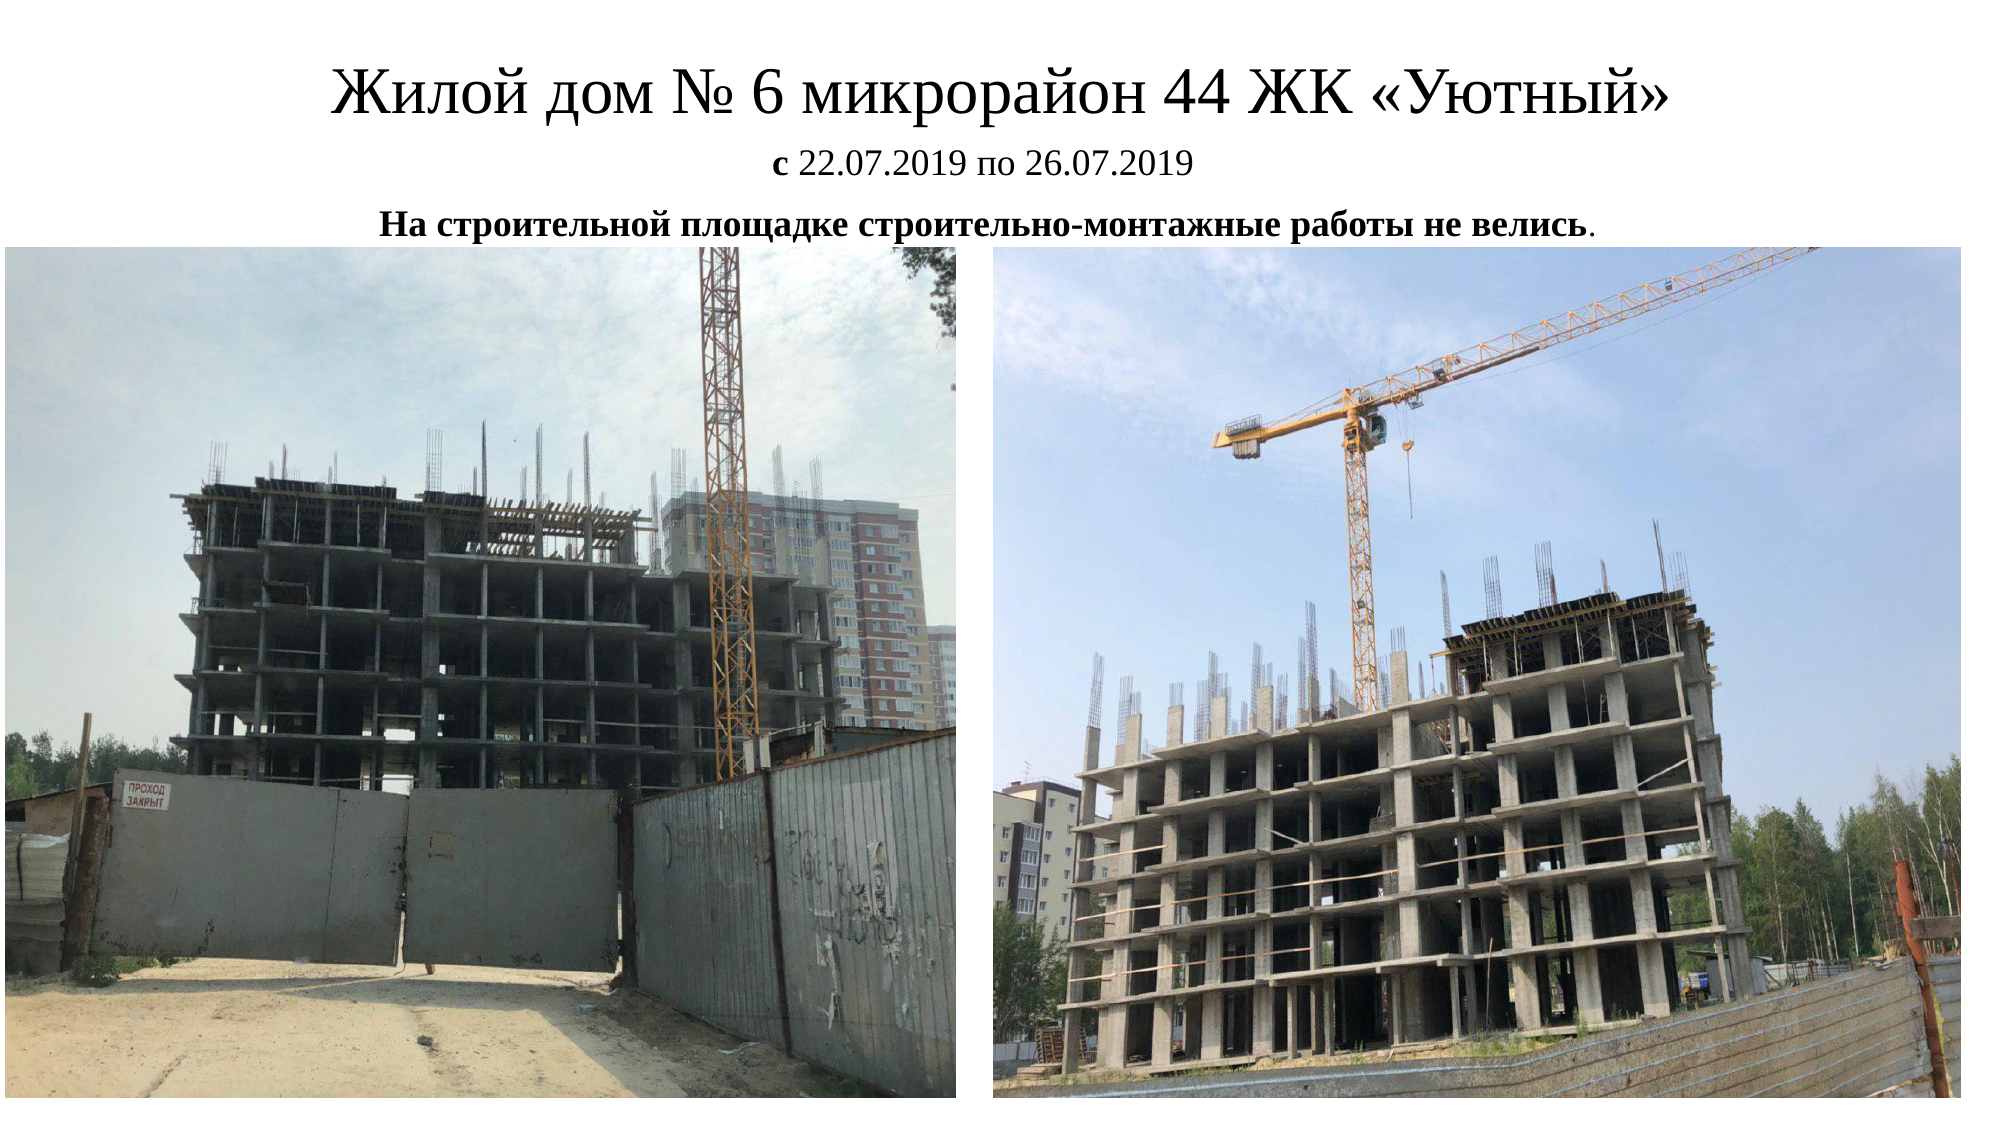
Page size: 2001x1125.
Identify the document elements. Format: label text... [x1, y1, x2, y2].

picture [993, 247, 1961, 1098]
list с 22.07.2019 по 26.07.2019 На строительной площадке строительно-монтажные работы не велись. [43, 135, 1923, 411]
picture [5, 247, 956, 1098]
title Жилой дом № 6 микрорайон 44 ЖК «Уютный» [43, 28, 1961, 136]
